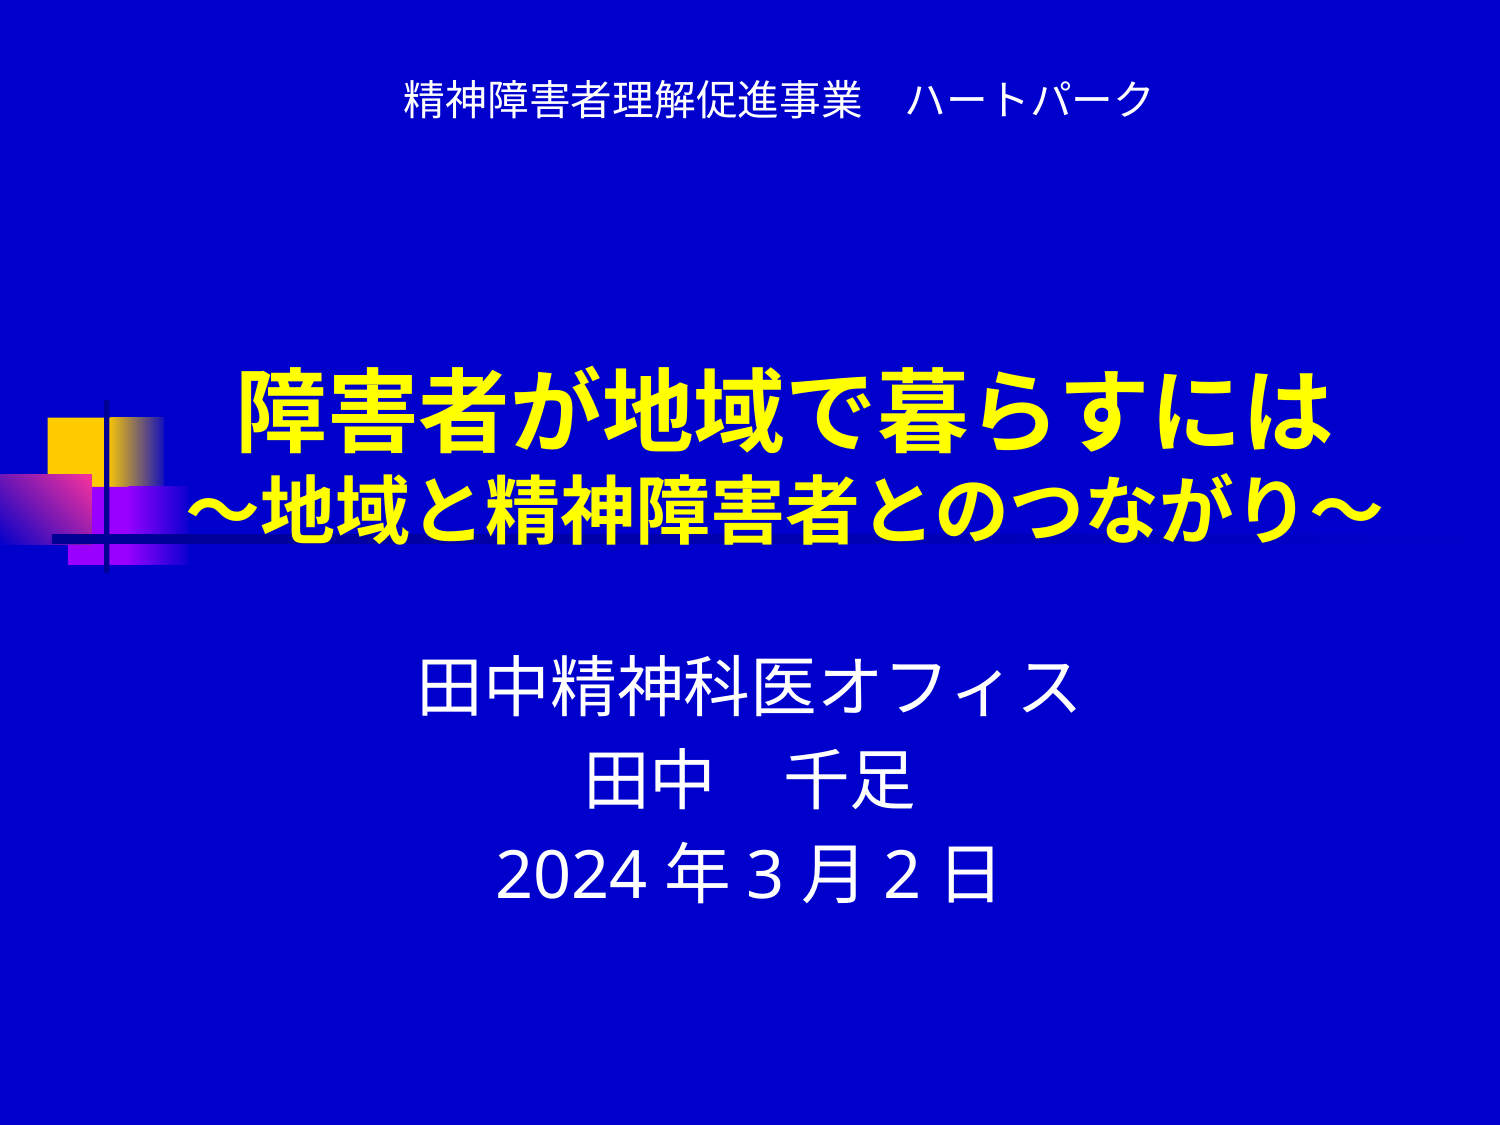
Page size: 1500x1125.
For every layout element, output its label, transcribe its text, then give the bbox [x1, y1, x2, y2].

title 障害者が地域で暮らすには ～地域と精神障害者とのつながり～ [147, 231, 1423, 562]
subtitle 田中精神科医オフィス 田中 千足 2024年3月2日 [225, 637, 1275, 925]
text_box 精神障害者理解促進事業 ハートパーク [171, 66, 1388, 132]
